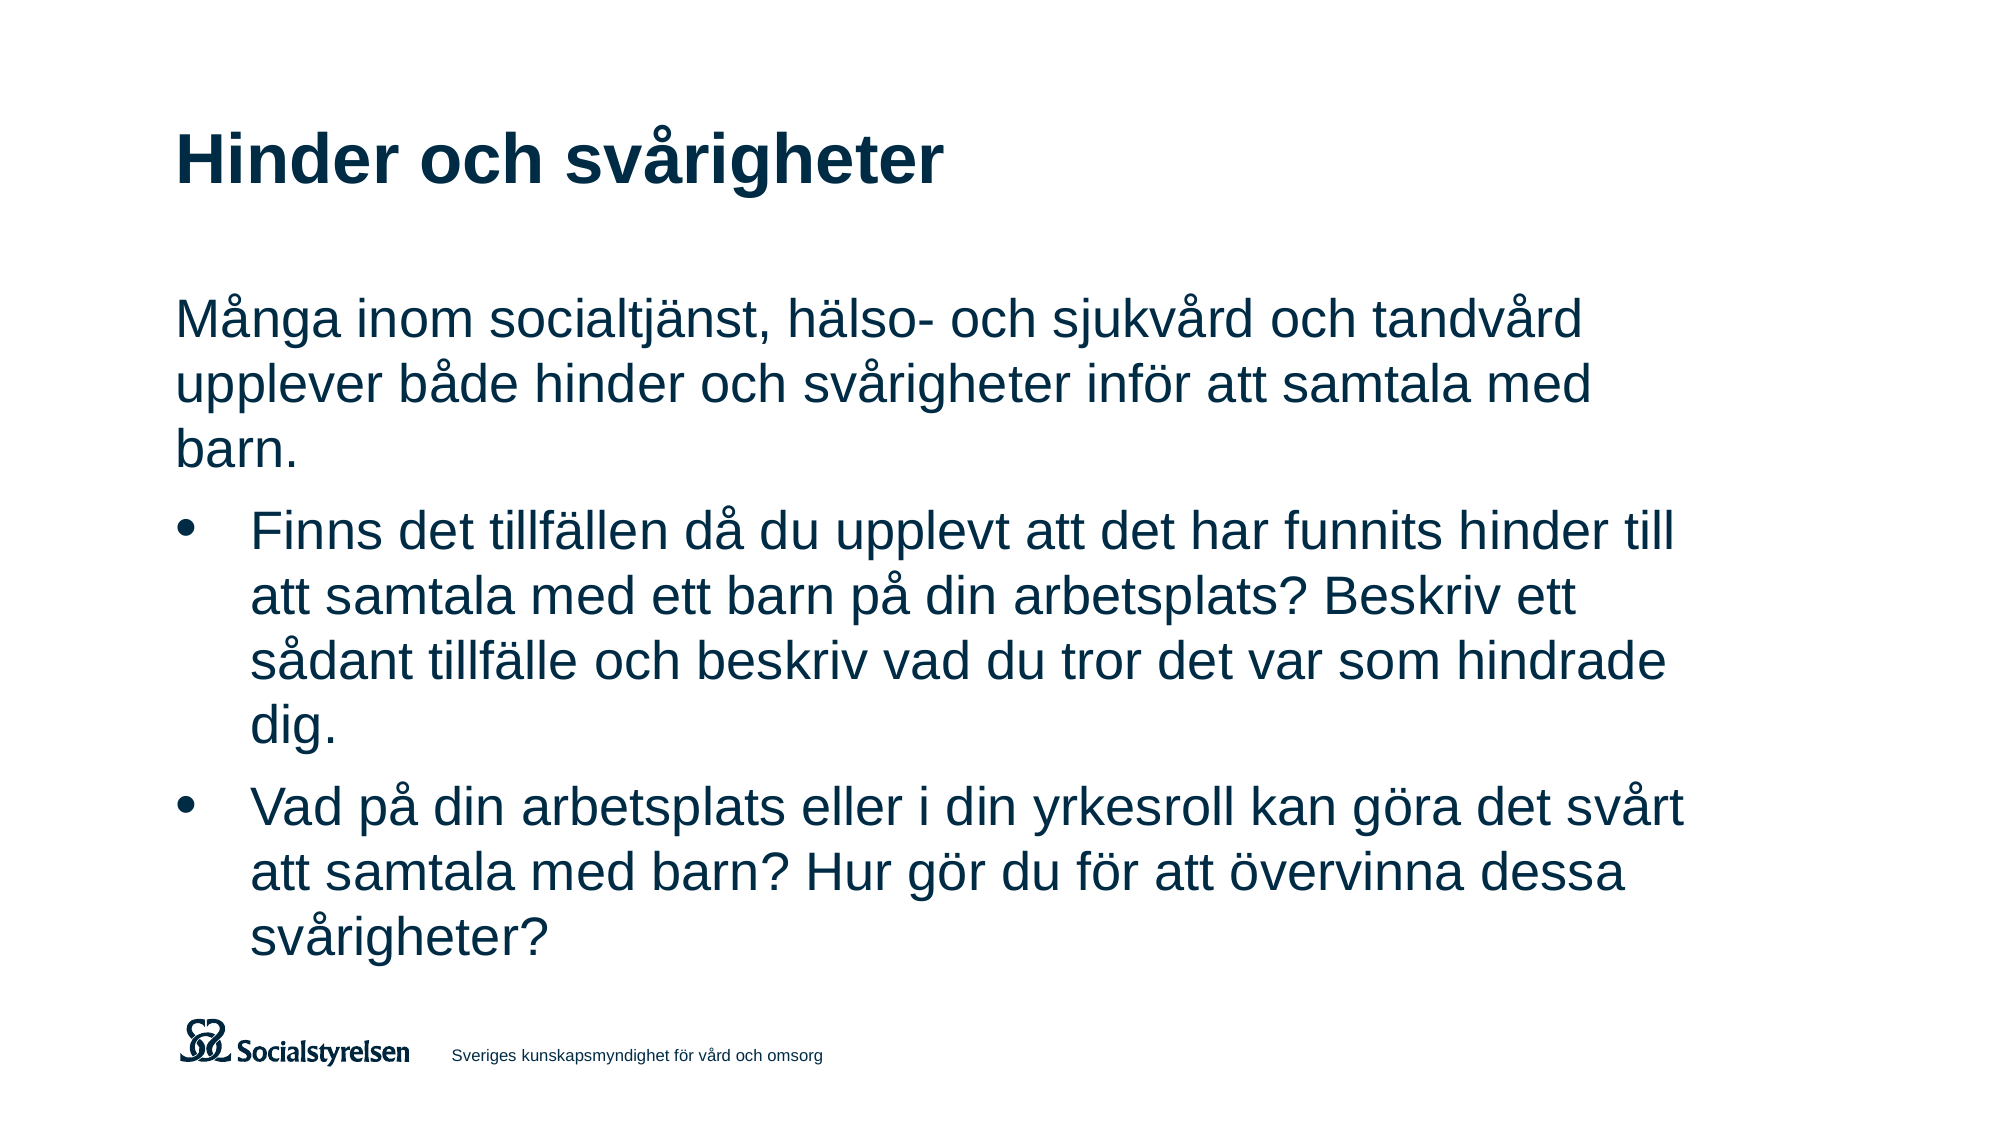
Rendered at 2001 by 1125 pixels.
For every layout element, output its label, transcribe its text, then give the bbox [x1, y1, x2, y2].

list Många inom socialtjänst, hälso- och sjukvård och tandvård upplever både hinder och svårigheter inför att samtala med barn. Finns det tillfällen då du upplevt att det har funnits hinder till att samtala med ett barn på din arbetsplats? Beskriv ett sådant tillfälle och beskriv vad du tror det var som hindrade dig. Vad på din arbetsplats eller i din yrkesroll kan göra det svårt att samtala med barn? Hur gör du för att övervinna dessa svårigheter? [175, 283, 1698, 892]
footer Sveriges kunskapsmyndighet för vård och omsorg [451, 1032, 1338, 1077]
title Hinder och svårigheter [175, 112, 1697, 283]
